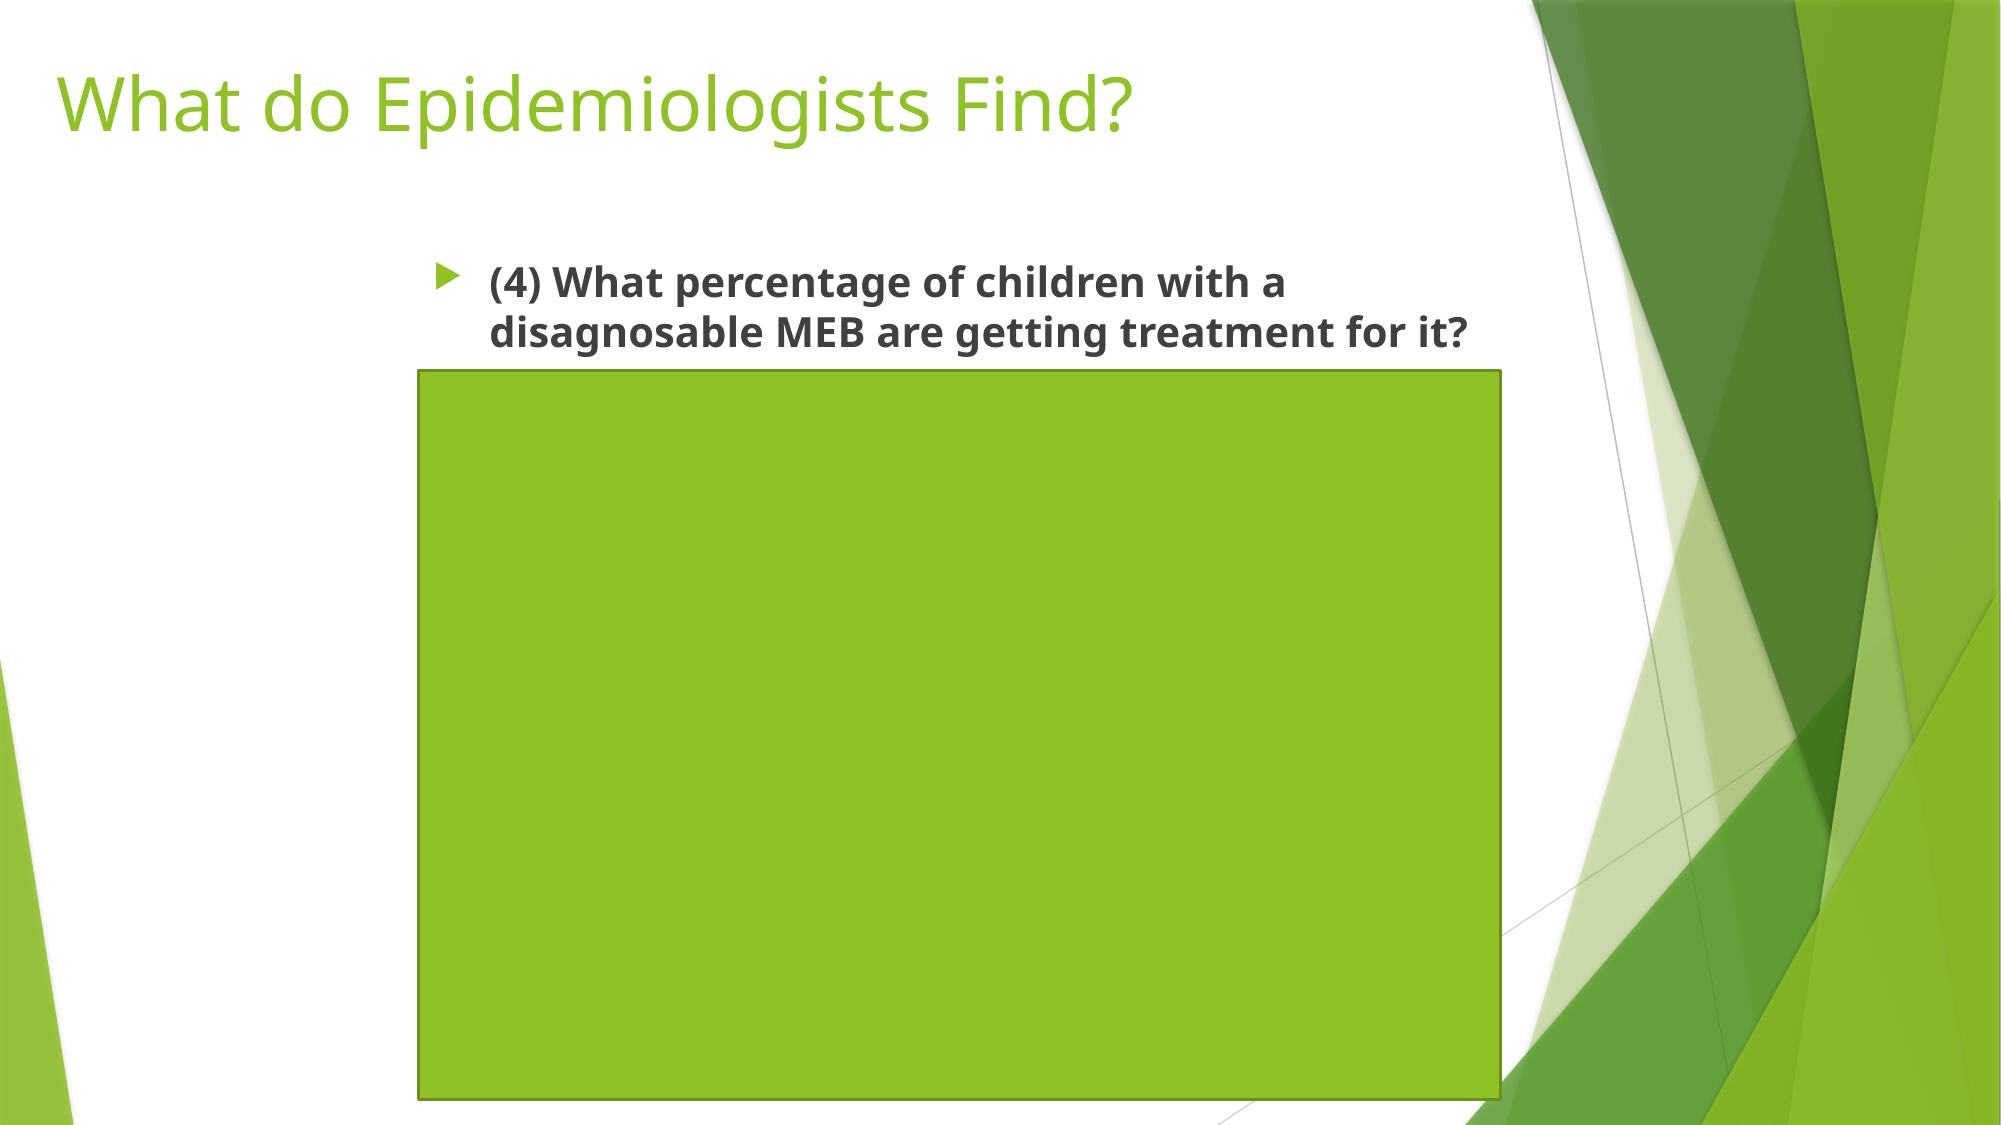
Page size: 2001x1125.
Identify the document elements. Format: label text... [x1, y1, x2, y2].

text_box [417, 369, 1502, 1101]
chart [544, 80, 1522, 1003]
list (4) What percentage of children with a disagnosable MEB are getting treatment for it? [418, 106, 1055, 369]
title What do Epidemiologists Find? [41, 48, 1453, 266]
